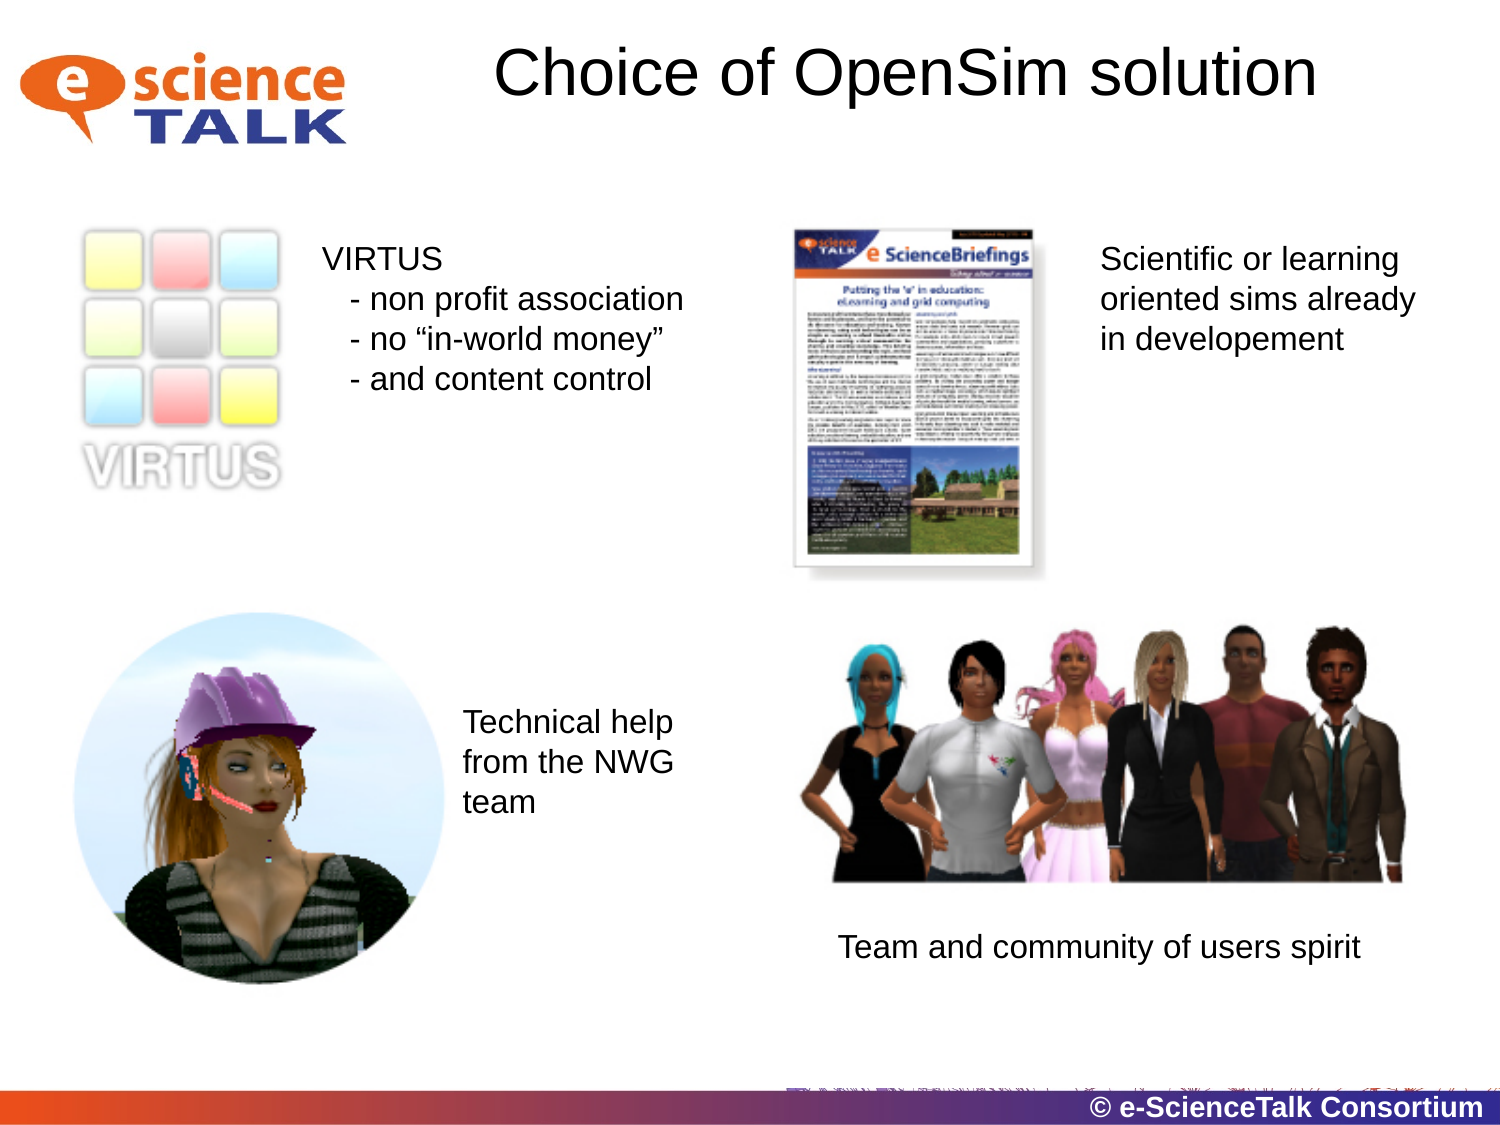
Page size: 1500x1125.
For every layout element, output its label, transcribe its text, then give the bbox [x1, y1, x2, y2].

title Choice of OpenSim solution [375, 0, 1438, 138]
picture [0, 0, 1500, 1125]
